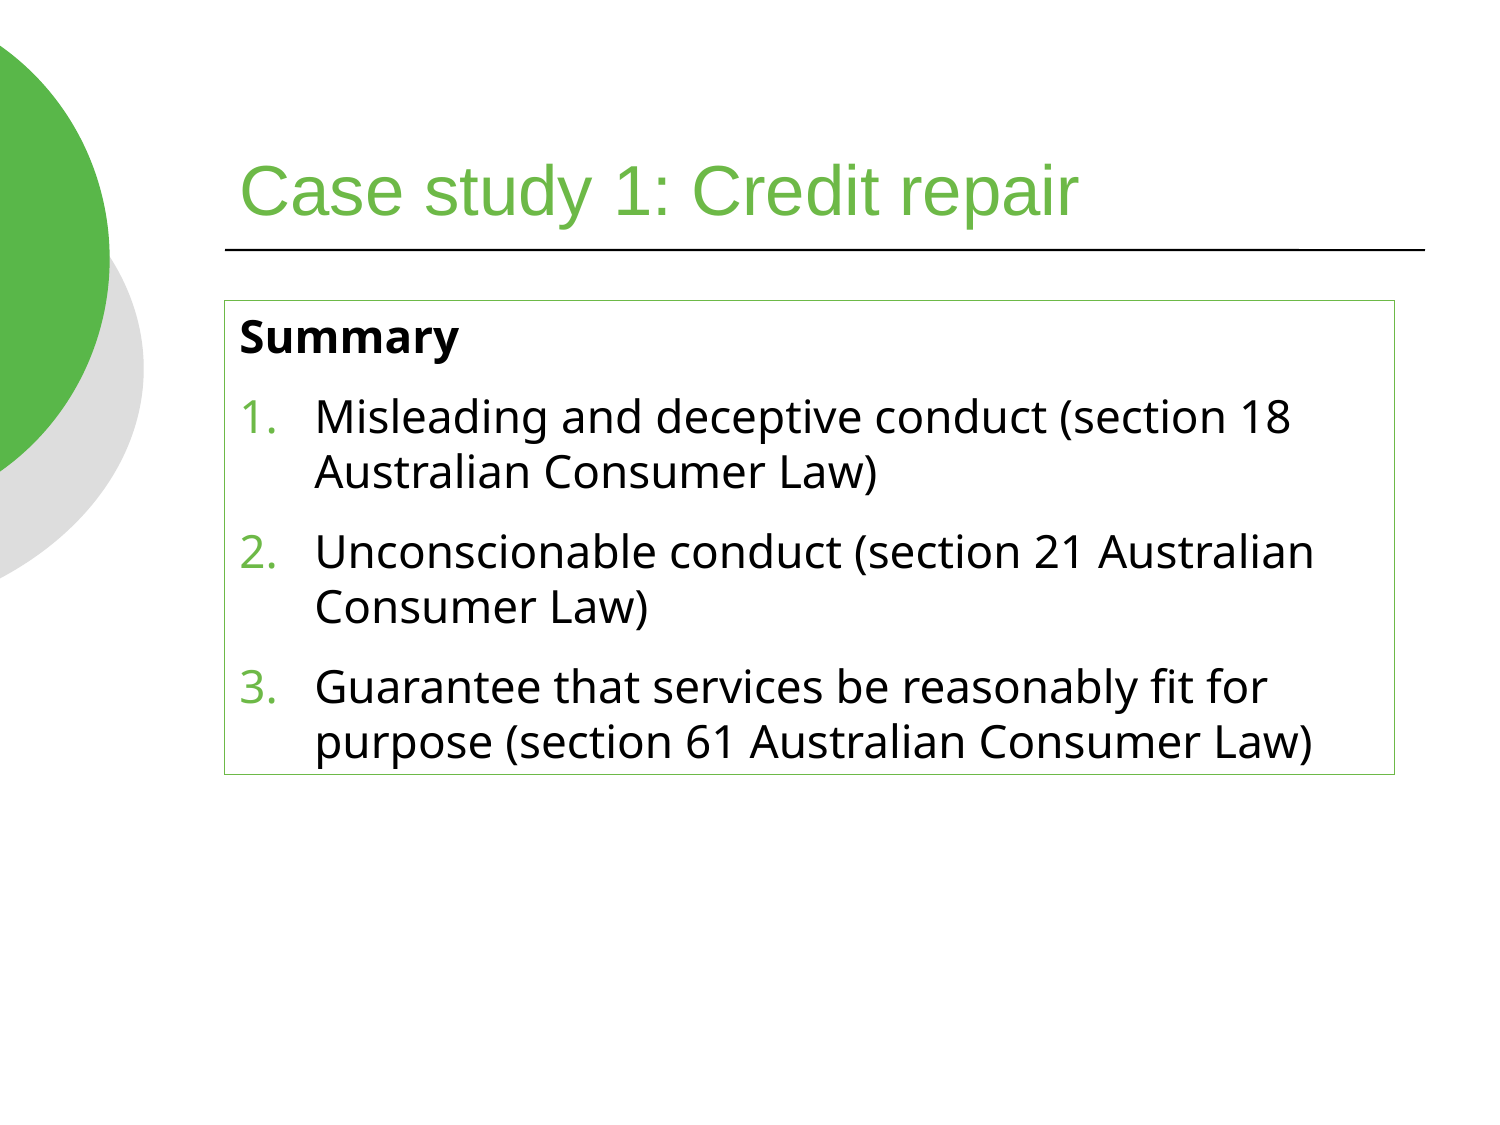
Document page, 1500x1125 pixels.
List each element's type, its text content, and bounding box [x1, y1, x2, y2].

title Case study 1: Credit repair [224, 49, 1425, 237]
text_box Summary Misleading and deceptive conduct (section 18 Australian Consumer Law) Unconscionable conduct (section 21 Australian Consumer Law) Guarantee that services be reasonably fit for purpose (section 61 Australian Consumer Law) [224, 300, 1395, 775]
